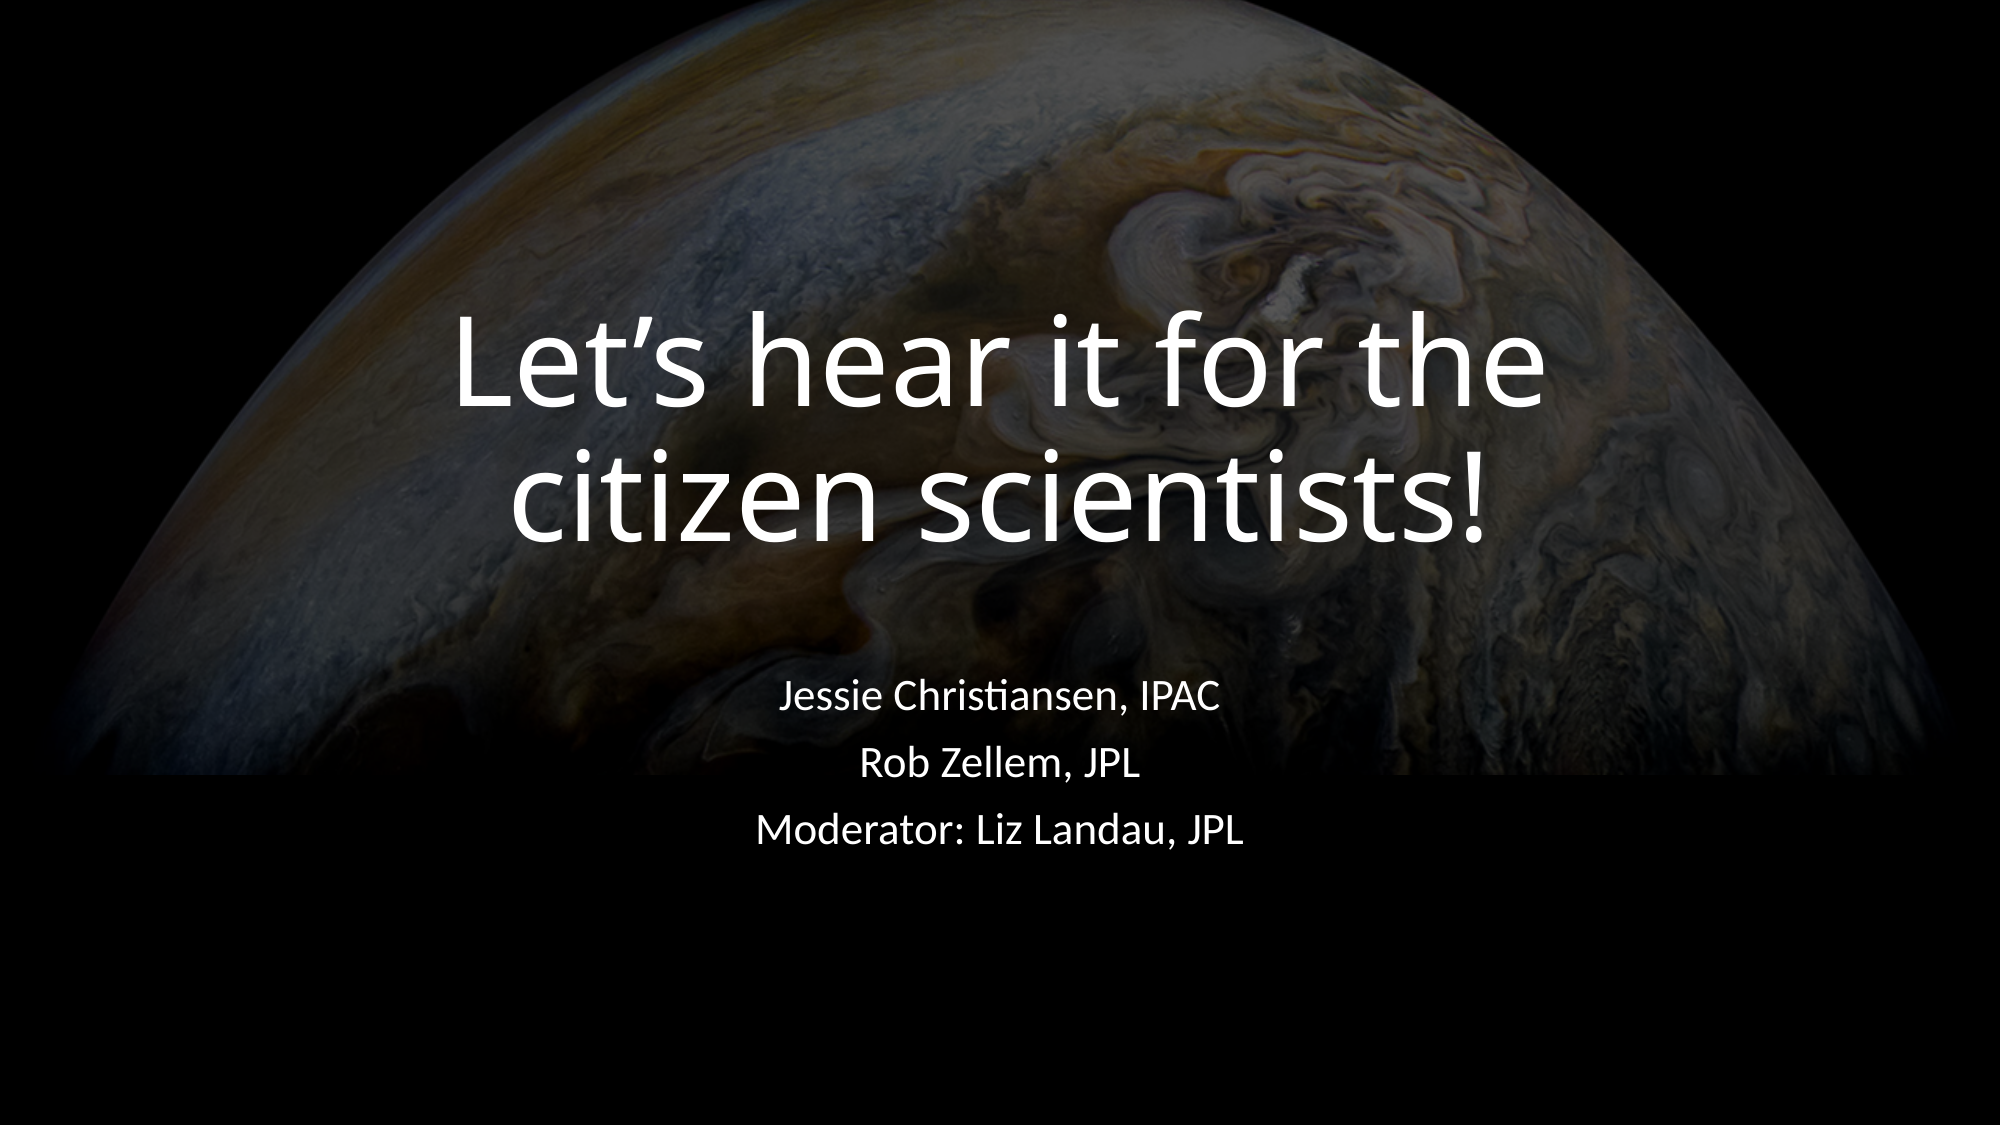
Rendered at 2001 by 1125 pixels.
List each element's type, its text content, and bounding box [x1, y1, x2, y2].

picture [0, 0, 2000, 775]
subtitle Jessie Christiansen, IPAC Rob Zellem, JPL Moderator: Liz Landau, JPL [249, 775, 1750, 863]
